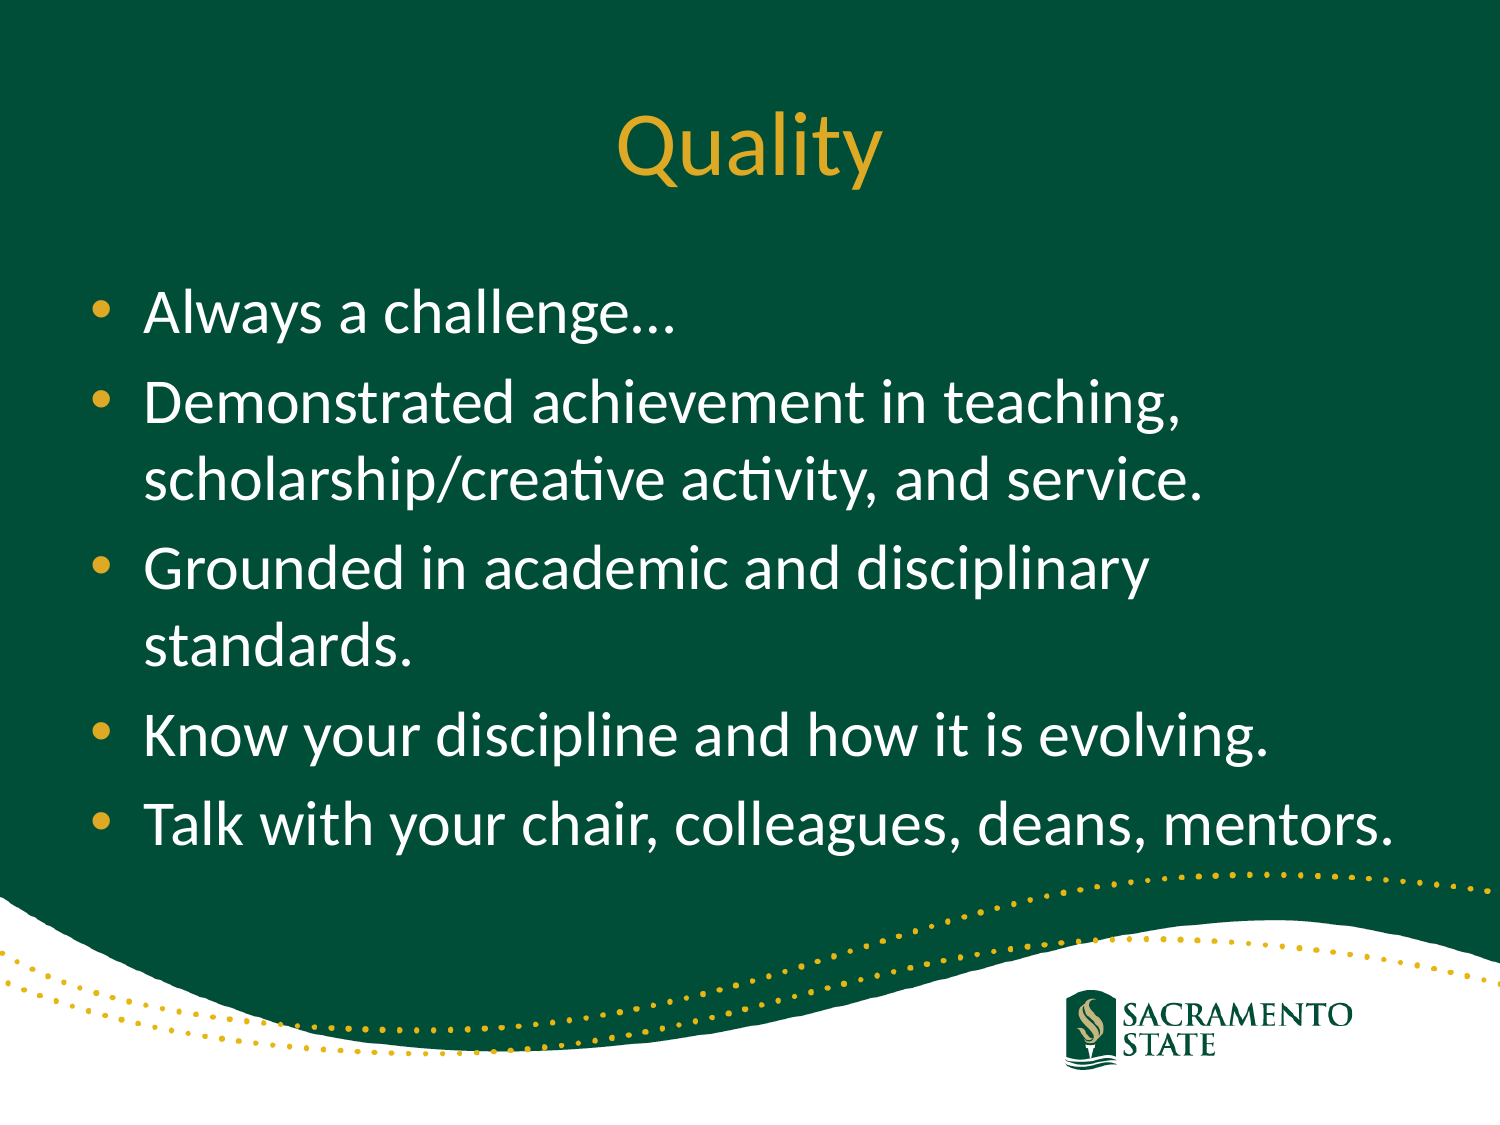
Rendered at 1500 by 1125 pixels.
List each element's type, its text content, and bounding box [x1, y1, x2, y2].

picture [0, 0, 1500, 1125]
title Quality [75, 45, 1425, 233]
list Always a challenge… Demonstrated achievement in teaching, scholarship/creative activity, and service. Grounded in academic and disciplinary standards. Know your discipline and how it is evolving. Talk with your chair, colleagues, deans, mentors. [75, 262, 1425, 940]
